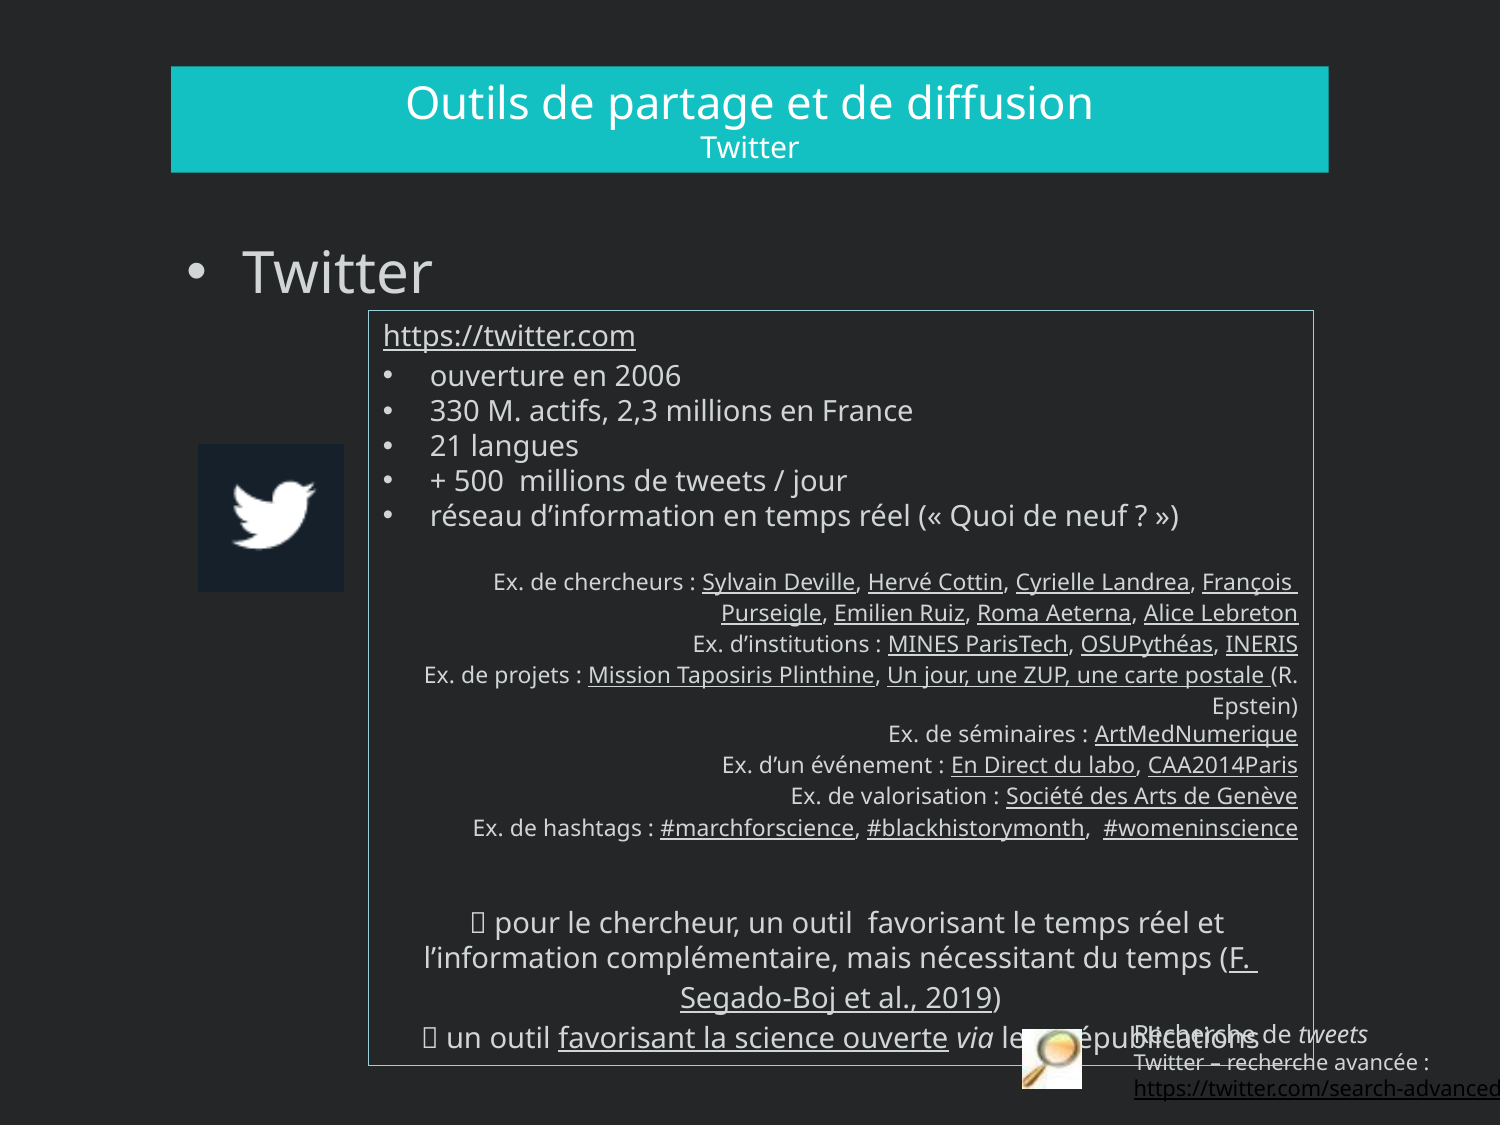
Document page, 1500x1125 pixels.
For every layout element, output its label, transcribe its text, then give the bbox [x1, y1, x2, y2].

list Twitter [171, 227, 1329, 1125]
text_box https://twitter.com ouverture en 2006 330 M. actifs, 2,3 millions en France 21 langues + 500 millions de tweets / jour réseau d’information en temps réel (« Quoi de neuf ? ») Ex. de chercheurs : Sylvain Deville, Hervé Cottin, Cyrielle Landrea, François Purseigle, Emilien Ruiz, Roma Aeterna, Alice Lebreton Ex. d’institutions : MINES ParisTech, OSUPythéas, INERIS Ex. de projets : Mission Taposiris Plinthine, Un jour, une ZUP, une carte postale (R. Epstein) Ex. de séminaires : ArtMedNumerique Ex. d’un événement : En Direct du labo, CAA2014Paris Ex. de valorisation : Société des Arts de Genève Ex. de hashtags : #marchforscience, #blackhistorymonth, #womeninscience  pour le chercheur, un outil favorisant le temps réel et l’information complémentaire, mais nécessitant du temps (F. Segado-Boj et al., 2019)  un outil favorisant la science ouverte via les prépublications [368, 310, 1314, 1066]
title Outils de partage et de diffusion Twitter [171, 66, 1329, 173]
text_box Recherche de tweets Twitter – recherche avancée : https://twitter.com/search-advanced [1081, 1011, 1500, 1125]
picture [197, 444, 344, 592]
picture [1022, 1028, 1082, 1089]
